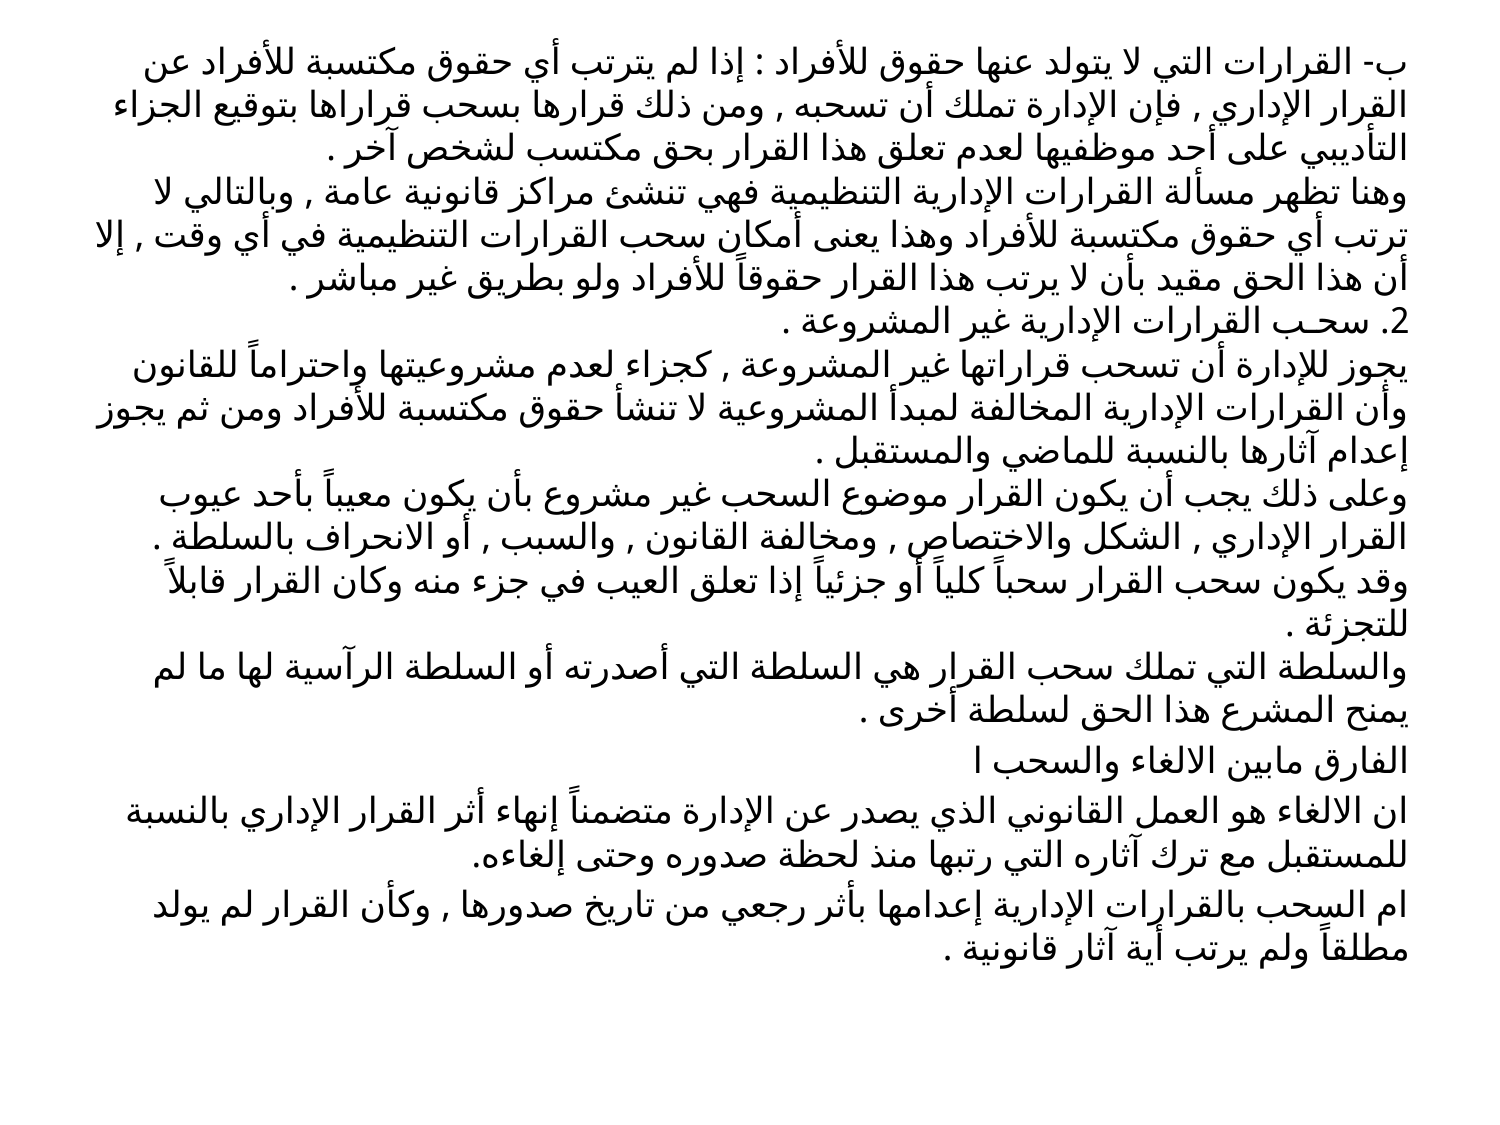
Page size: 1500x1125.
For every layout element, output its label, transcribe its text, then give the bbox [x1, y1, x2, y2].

list ب- القرارات التي لا يتولد عنها حقوق للأفراد : إذا لم يترتب أي حقوق مكتسبة للأفراد عن القرار الإداري , فإن الإدارة تملك أن تسحبه , ومن ذلك قرارها بسحب قراراها بتوقيع الجزاء التأديبي على أحد موظفيها لعدم تعلق هذا القرار بحق مكتسب لشخص آخر . وهنا تظهر مسألة القرارات الإدارية التنظيمية فهي تنشئ مراكز قانونية عامة , وبالتالي لا ترتب أي حقوق مكتسبة للأفراد وهذا يعنى أمكان سحب القرارات التنظيمية في أي وقت , إلا أن هذا الحق مقيد بأن لا يرتب هذا القرار حقوقاً للأفراد ولو بطريق غير مباشر . 2. سحـب القرارات الإدارية غير المشروعة . يجوز للإدارة أن تسحب قراراتها غير المشروعة , كجزاء لعدم مشروعيتها واحتراماً للقانون وأن القرارات الإدارية المخالفة لمبدأ المشروعية لا تنشأ حقوق مكتسبة للأفراد ومن ثم يجوز إعدام آثارها بالنسبة للماضي والمستقبل . وعلى ذلك يجب أن يكون القرار موضوع السحب غير مشروع بأن يكون معيباً بأحد عيوب القرار الإداري , الشكل والاختصاص , ومخالفة القانون , والسبب , أو الانحراف بالسلطة . وقد يكون سحب القرار سحباً كلياً أو جزئياً إذا تعلق العيب في جزء منه وكان القرار قابلاً للتجزئة . والسلطة التي تملك سحب القرار هي السلطة التي أصدرته أو السلطة الرآسية لها ما لم يمنح المشرع هذا الحق لسلطة أخرى . الفارق مابين الالغاء والسحب ا ان الالغاء هو العمل القانوني الذي يصدر عن الإدارة متضمناً إنهاء أثر القرار الإداري بالنسبة للمستقبل مع ترك آثاره التي رتبها منذ لحظة صدوره وحتى إلغاءه. ام السحب بالقرارات الإدارية إعدامها بأثر رجعي من تاريخ صدورها , وكأن القرار لم يولد مطلقاً ولم يرتب أية آثار قانونية . [75, 30, 1425, 1005]
